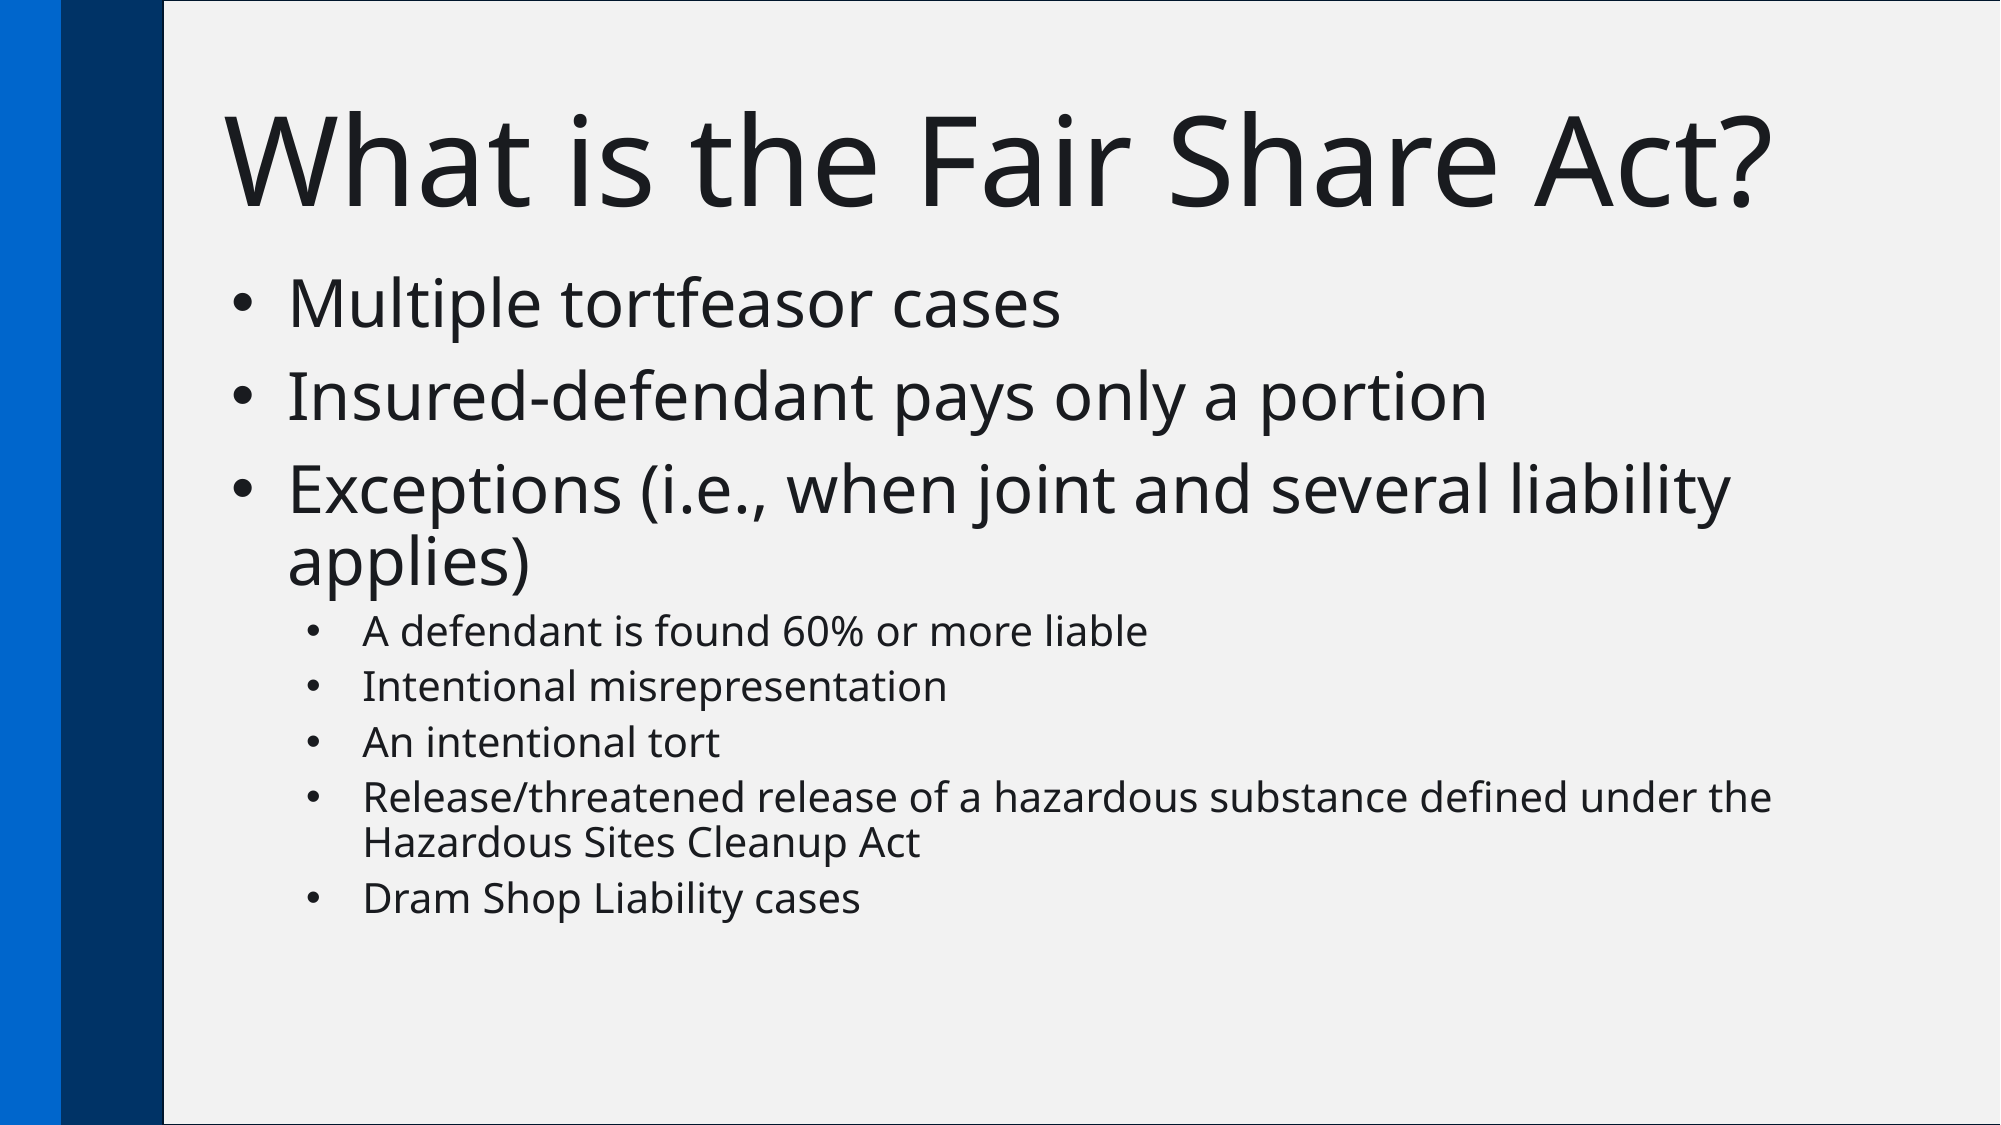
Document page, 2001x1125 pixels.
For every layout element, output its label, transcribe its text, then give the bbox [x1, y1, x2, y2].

text_box What is the Fair Share Act? [208, 73, 1923, 329]
text_box Multiple tortfeasor cases Insured-defendant pays only a portion Exceptions (i.e., when joint and several liability applies) A defendant is found 60% or more liable Intentional misrepresentation An intentional tort Release/threatened release of a hazardous substance defined under the Hazardous Sites Cleanup Act Dram Shop Liability cases [216, 262, 1923, 1084]
text_box [162, 0, 2000, 1125]
